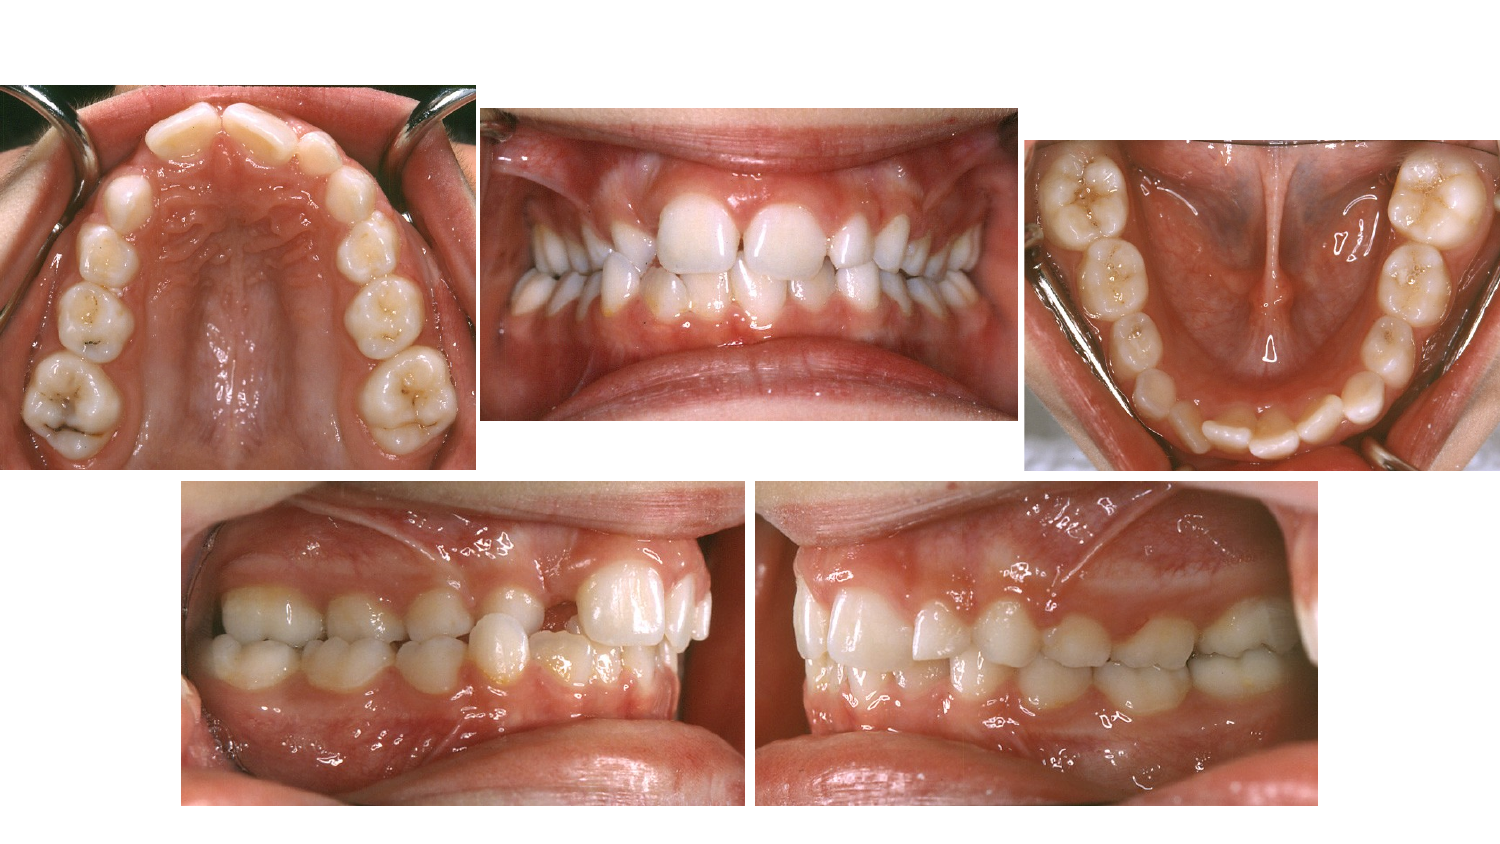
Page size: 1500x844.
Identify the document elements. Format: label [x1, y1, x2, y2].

picture [1024, 139, 1500, 472]
picture [181, 480, 745, 807]
picture [755, 480, 1318, 807]
picture [0, 85, 476, 470]
picture [480, 108, 1019, 421]
